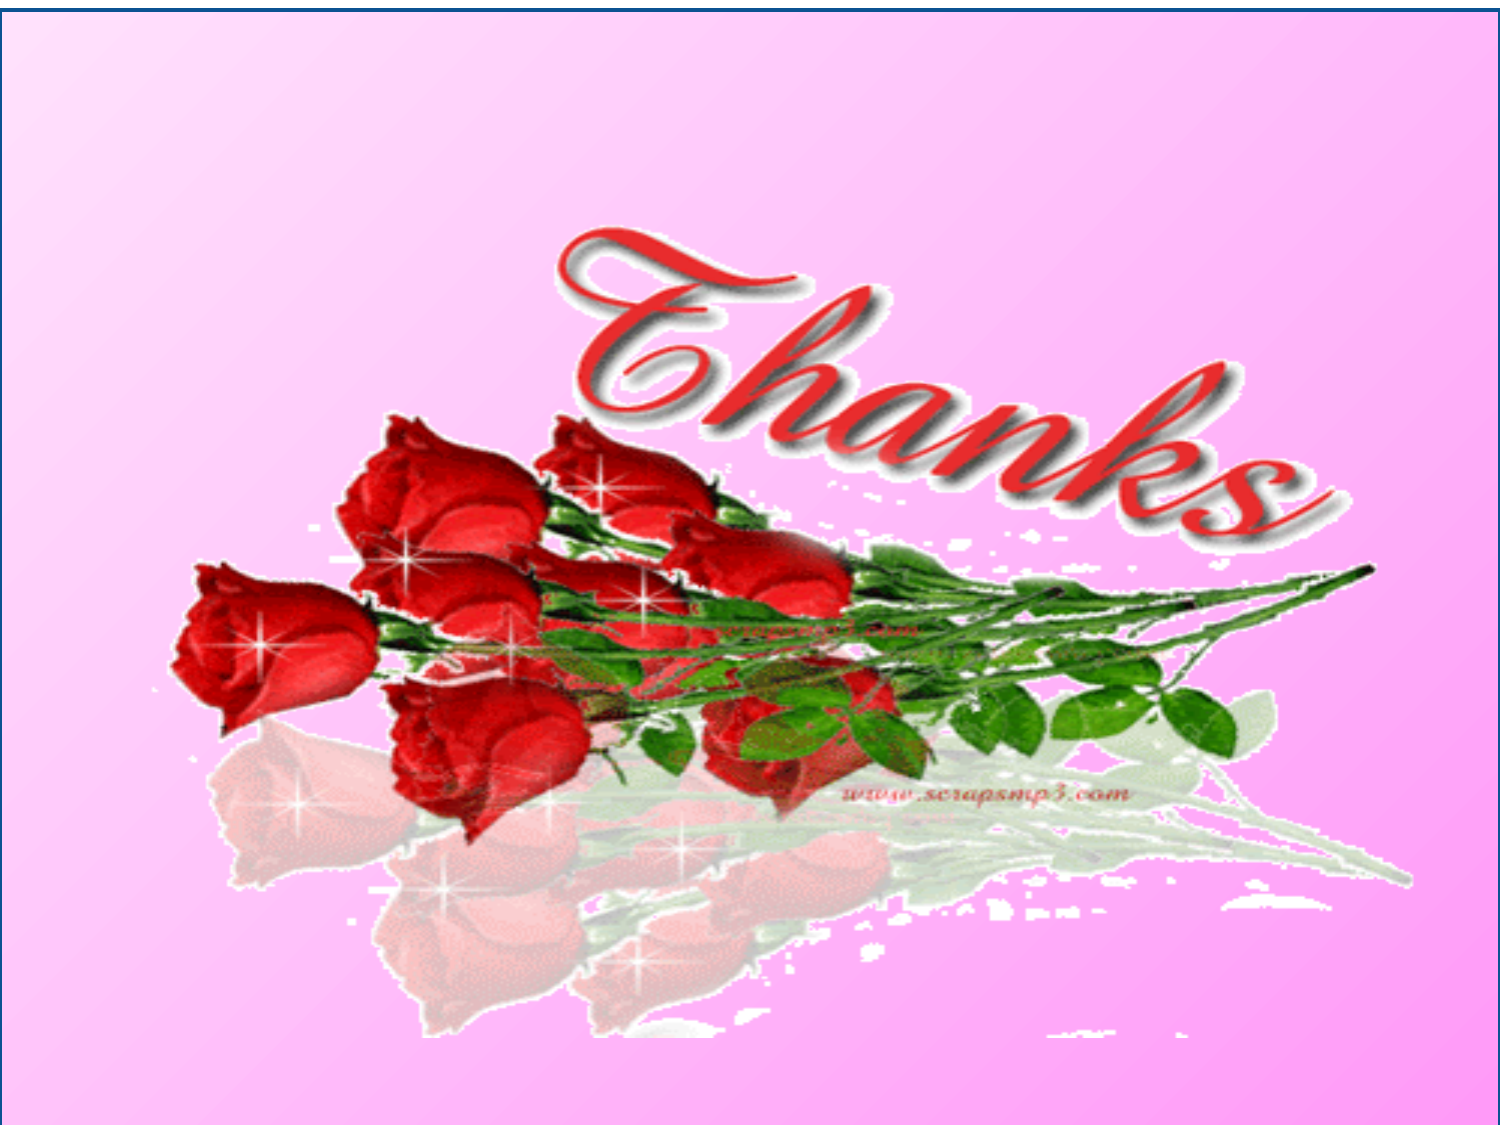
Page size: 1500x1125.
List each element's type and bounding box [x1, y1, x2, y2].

text_box [0, 8, 1500, 1125]
picture [87, 187, 1438, 1038]
